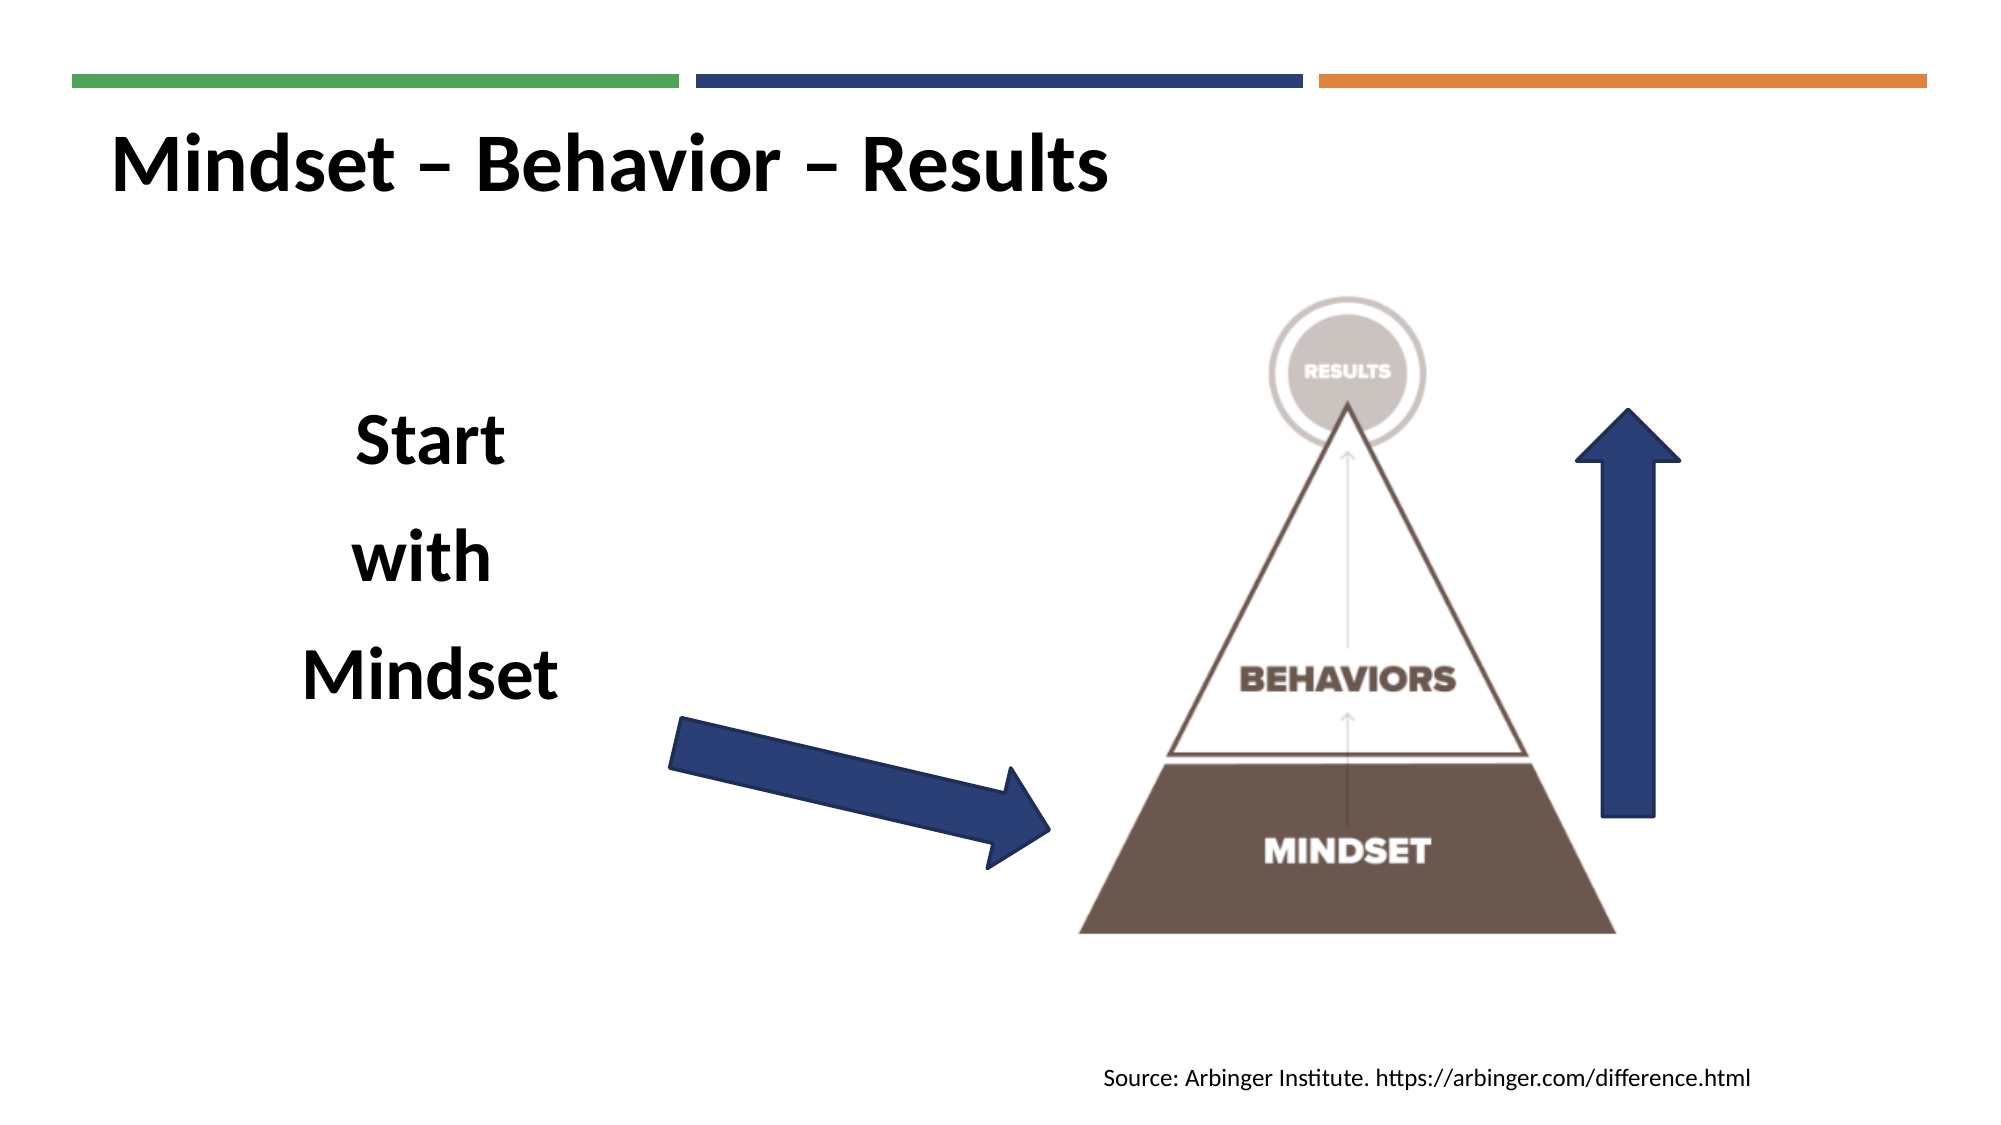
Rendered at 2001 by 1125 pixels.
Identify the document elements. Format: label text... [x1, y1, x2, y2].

text_box [1633, 411, 1682, 819]
text_box [667, 715, 1051, 870]
text_box Start with Mindset [42, 382, 819, 778]
list Source: Arbinger Institute. https://arbinger.com/difference.html [1088, 1053, 1905, 1108]
title Mindset – Behavior – Results [95, 53, 1905, 216]
picture [1074, 242, 1629, 957]
